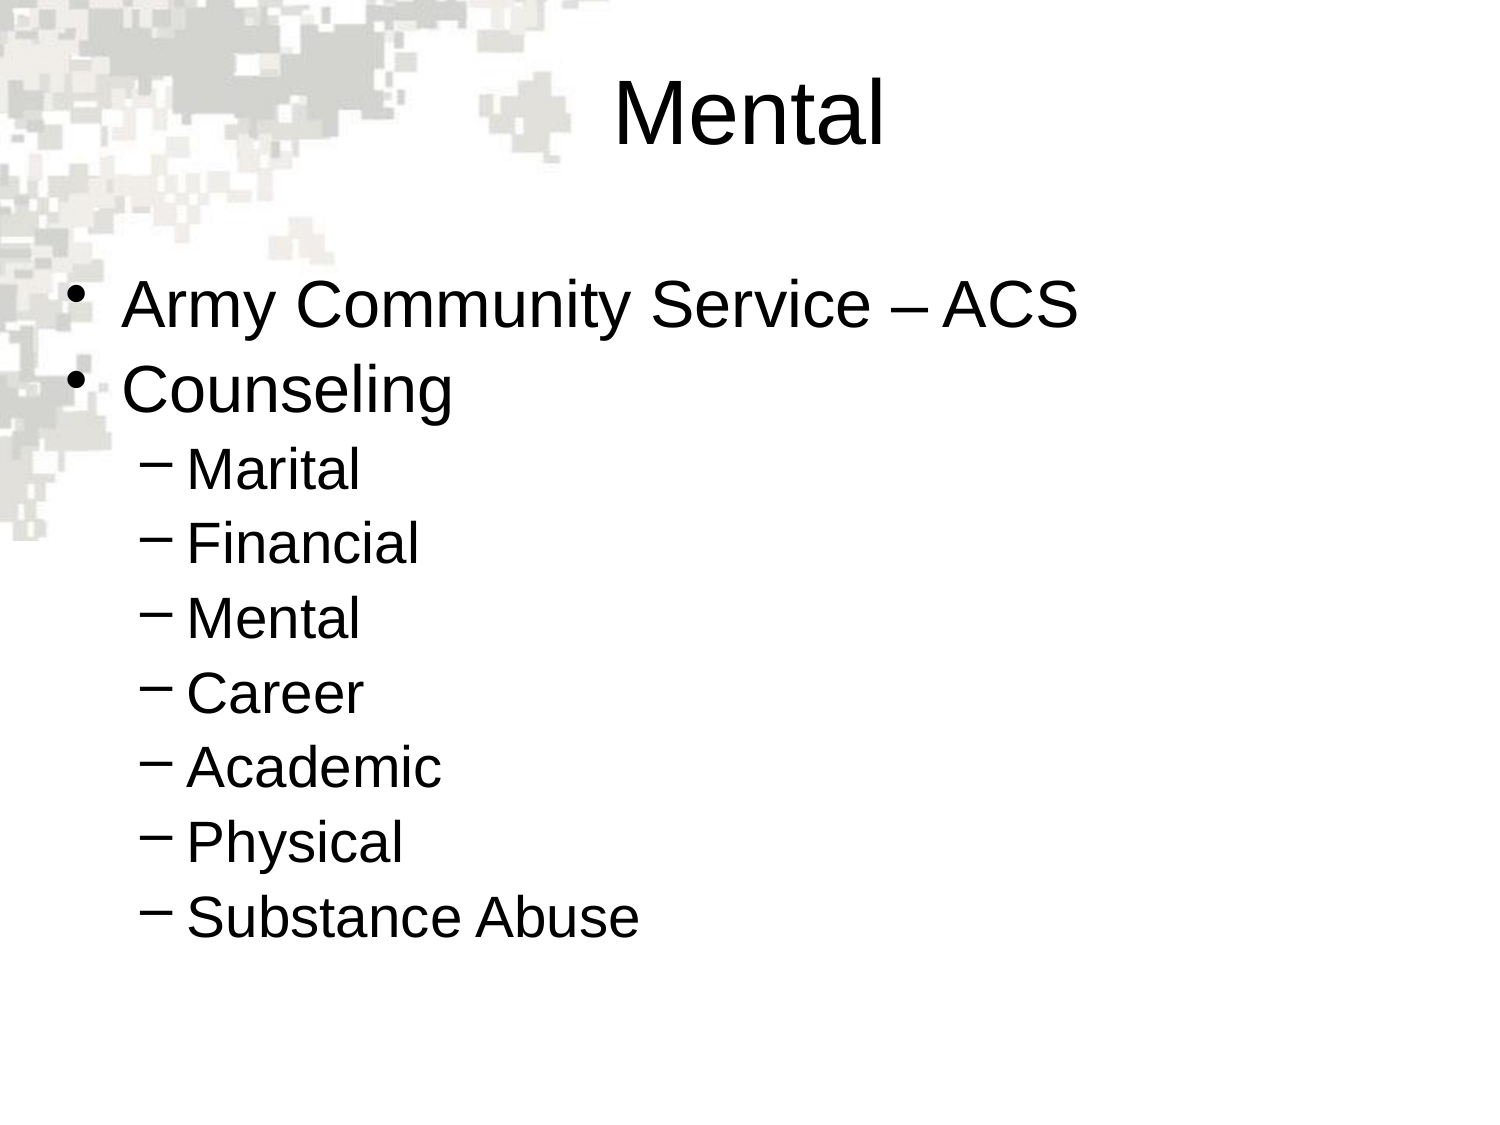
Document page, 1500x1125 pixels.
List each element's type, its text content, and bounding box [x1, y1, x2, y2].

title Mental [75, 45, 1425, 233]
list Army Community Service – ACS Counseling Marital Financial Mental Career Academic Physical Substance Abuse [50, 262, 1450, 1005]
picture [0, 0, 625, 541]
